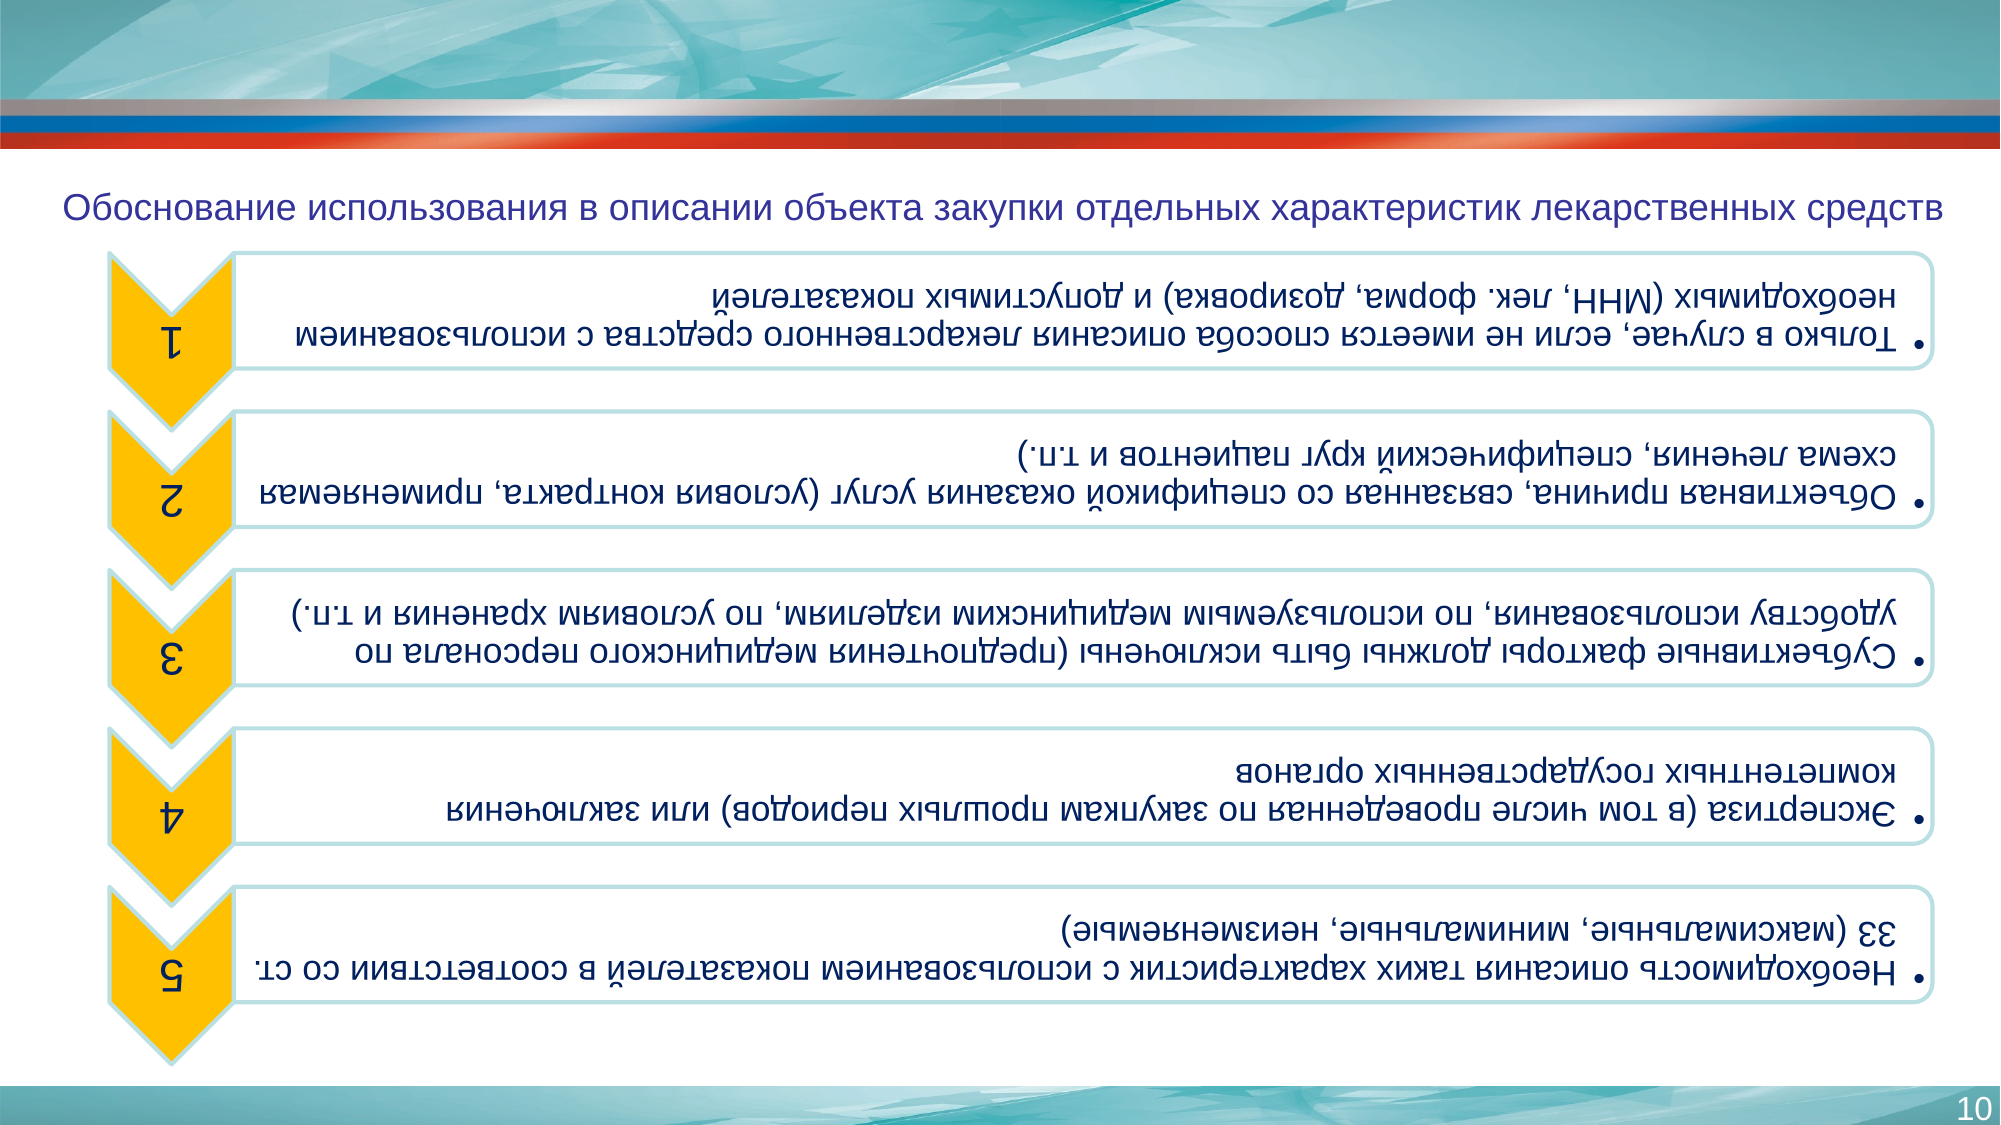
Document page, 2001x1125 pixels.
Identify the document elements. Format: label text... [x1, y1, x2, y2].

picture [0, 1086, 1541, 1125]
picture [0, 0, 2000, 149]
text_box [109, 252, 1933, 1066]
title Обоснование использования в описании объекта закупки отдельных характеристик лекарственных средств [41, 165, 1967, 246]
slide_number 10 [1541, 1079, 2000, 1125]
